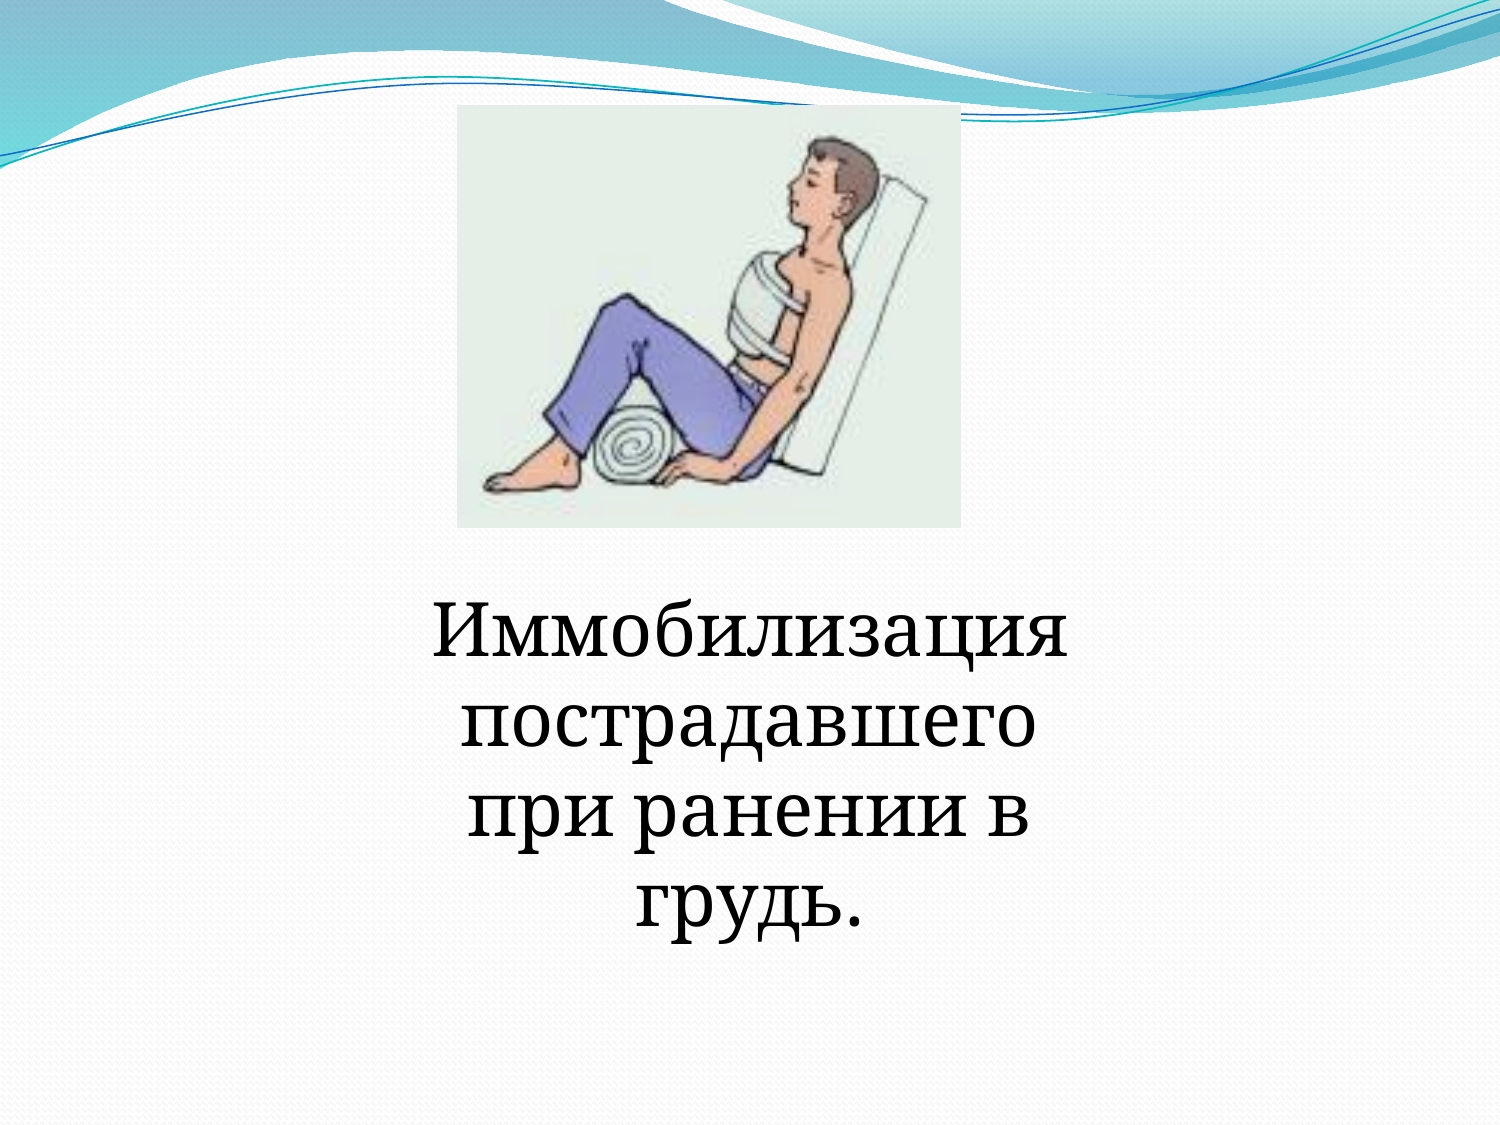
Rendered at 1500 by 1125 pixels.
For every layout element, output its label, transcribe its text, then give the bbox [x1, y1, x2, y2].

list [456, 105, 962, 528]
text_box Иммобилизация пострадавшего при ранении в грудь. [374, 574, 1125, 949]
